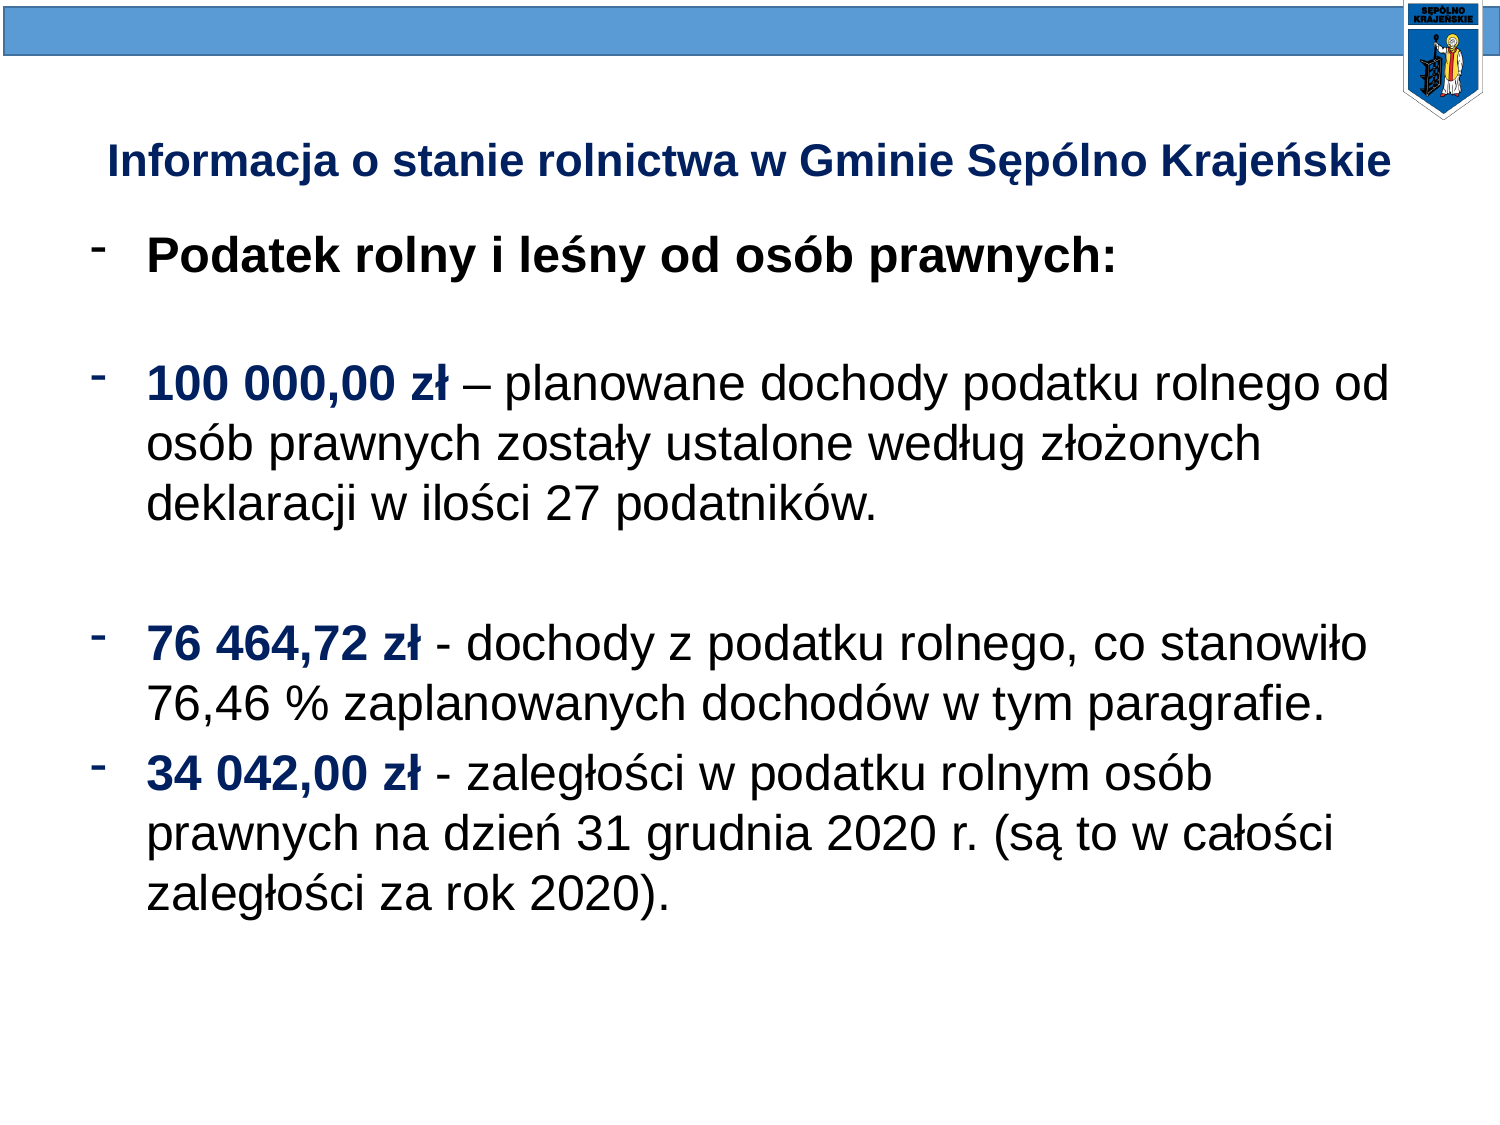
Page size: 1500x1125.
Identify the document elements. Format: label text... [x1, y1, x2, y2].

text_box [4, 7, 1398, 55]
text_box [1488, 7, 1500, 55]
picture [1403, 0, 1483, 120]
title Informacja o stanie rolnictwa w Gminie Sępólno Krajeńskie [74, 84, 1426, 226]
list Podatek rolny i leśny od osób prawnych: 100 000,00 zł – planowane dochody podatku rolnego od osób prawnych zostały ustalone według złożonych deklaracji w ilości 27 podatników. 76 464,72 zł - dochody z podatku rolnego, co stanowiło 76,46 % zaplanowanych dochodów w tym paragrafie. 34 042,00 zł - zaległości w podatku rolnym osób prawnych na dzień 31 grudnia 2020 r. (są to w całości zaległości za rok 2020). [74, 226, 1426, 1006]
